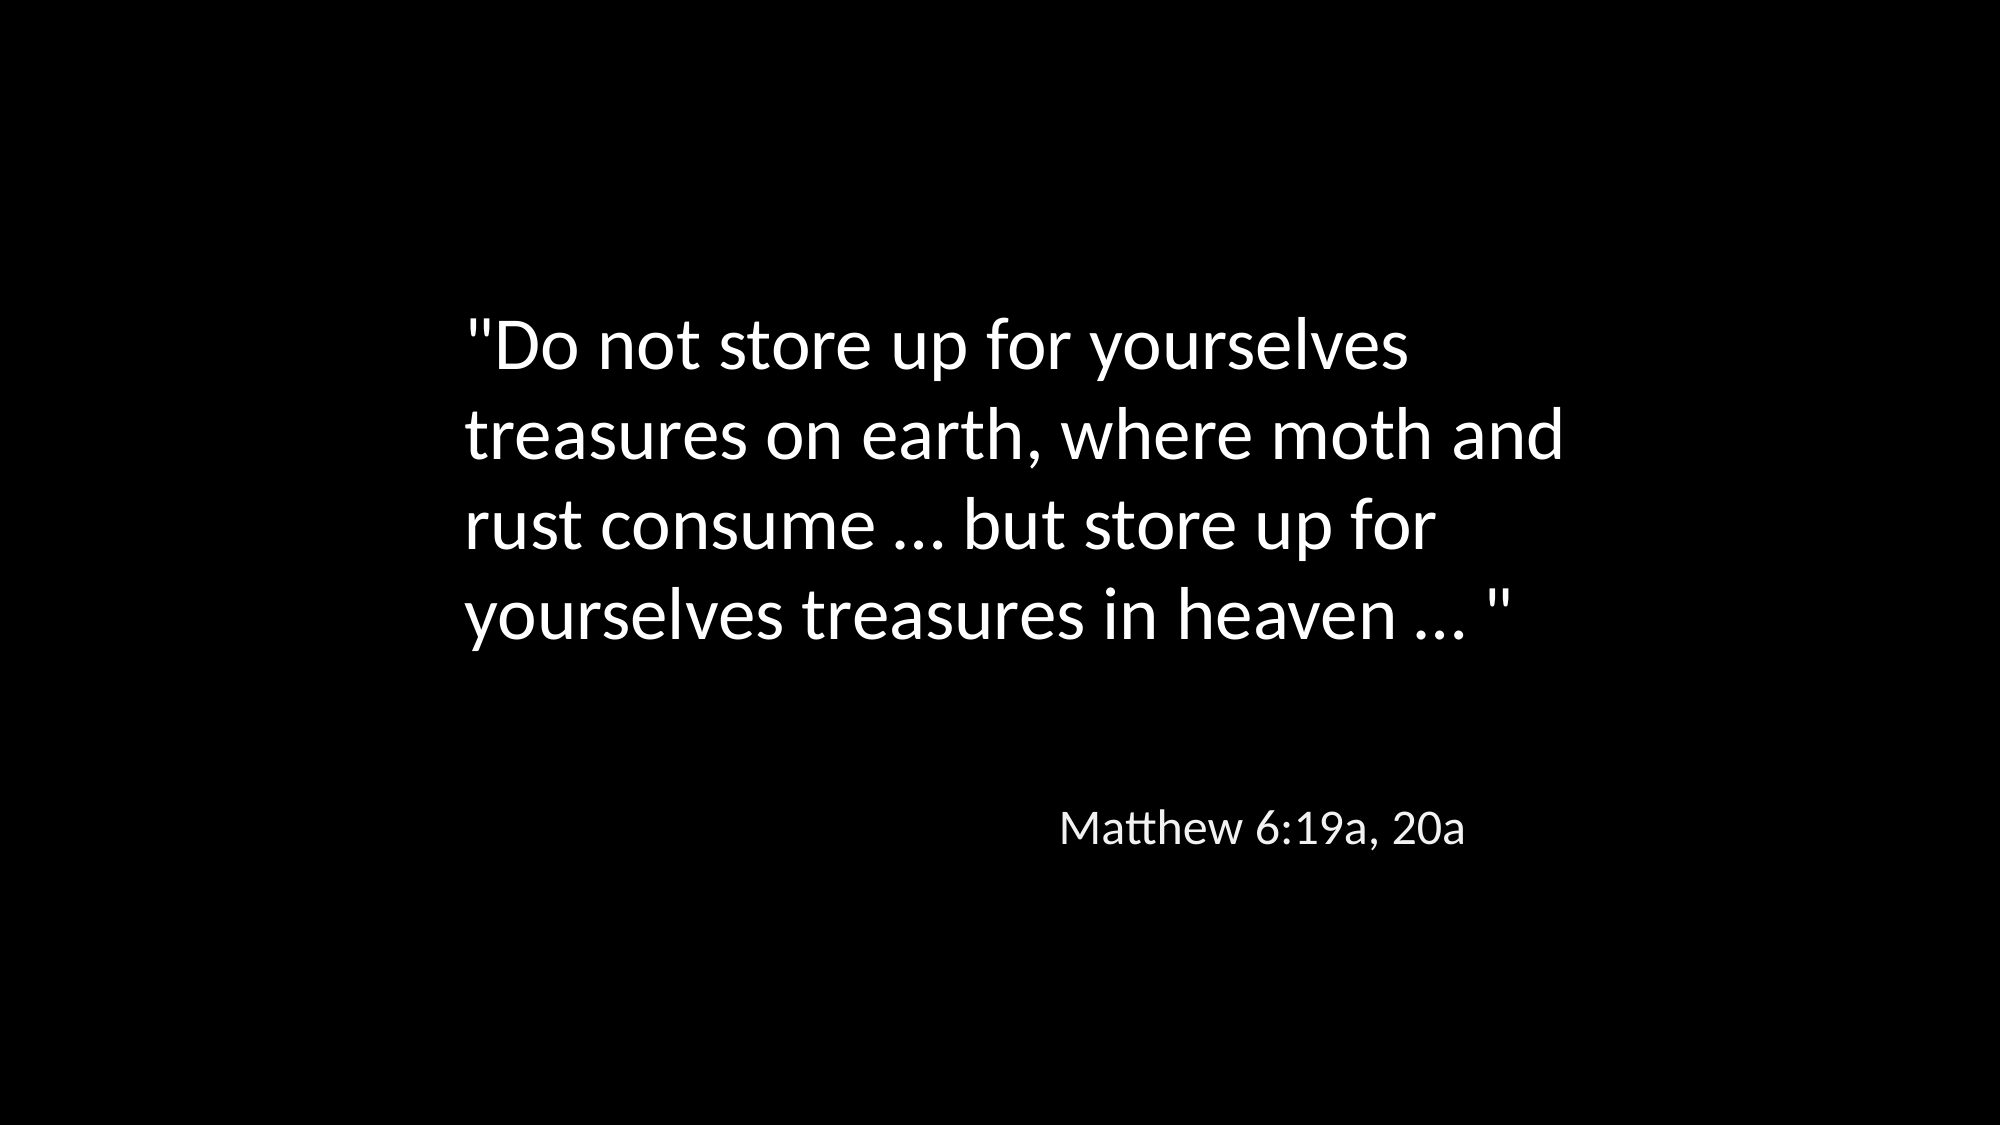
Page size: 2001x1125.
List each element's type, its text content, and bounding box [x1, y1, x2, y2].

text_box "Do not store up for yourselves treasures on earth, where moth and rust consume … but store up for yourselves treasures in heaven … " [450, 287, 1613, 663]
text_box Matthew 6:19a, 20a [987, 787, 1538, 863]
